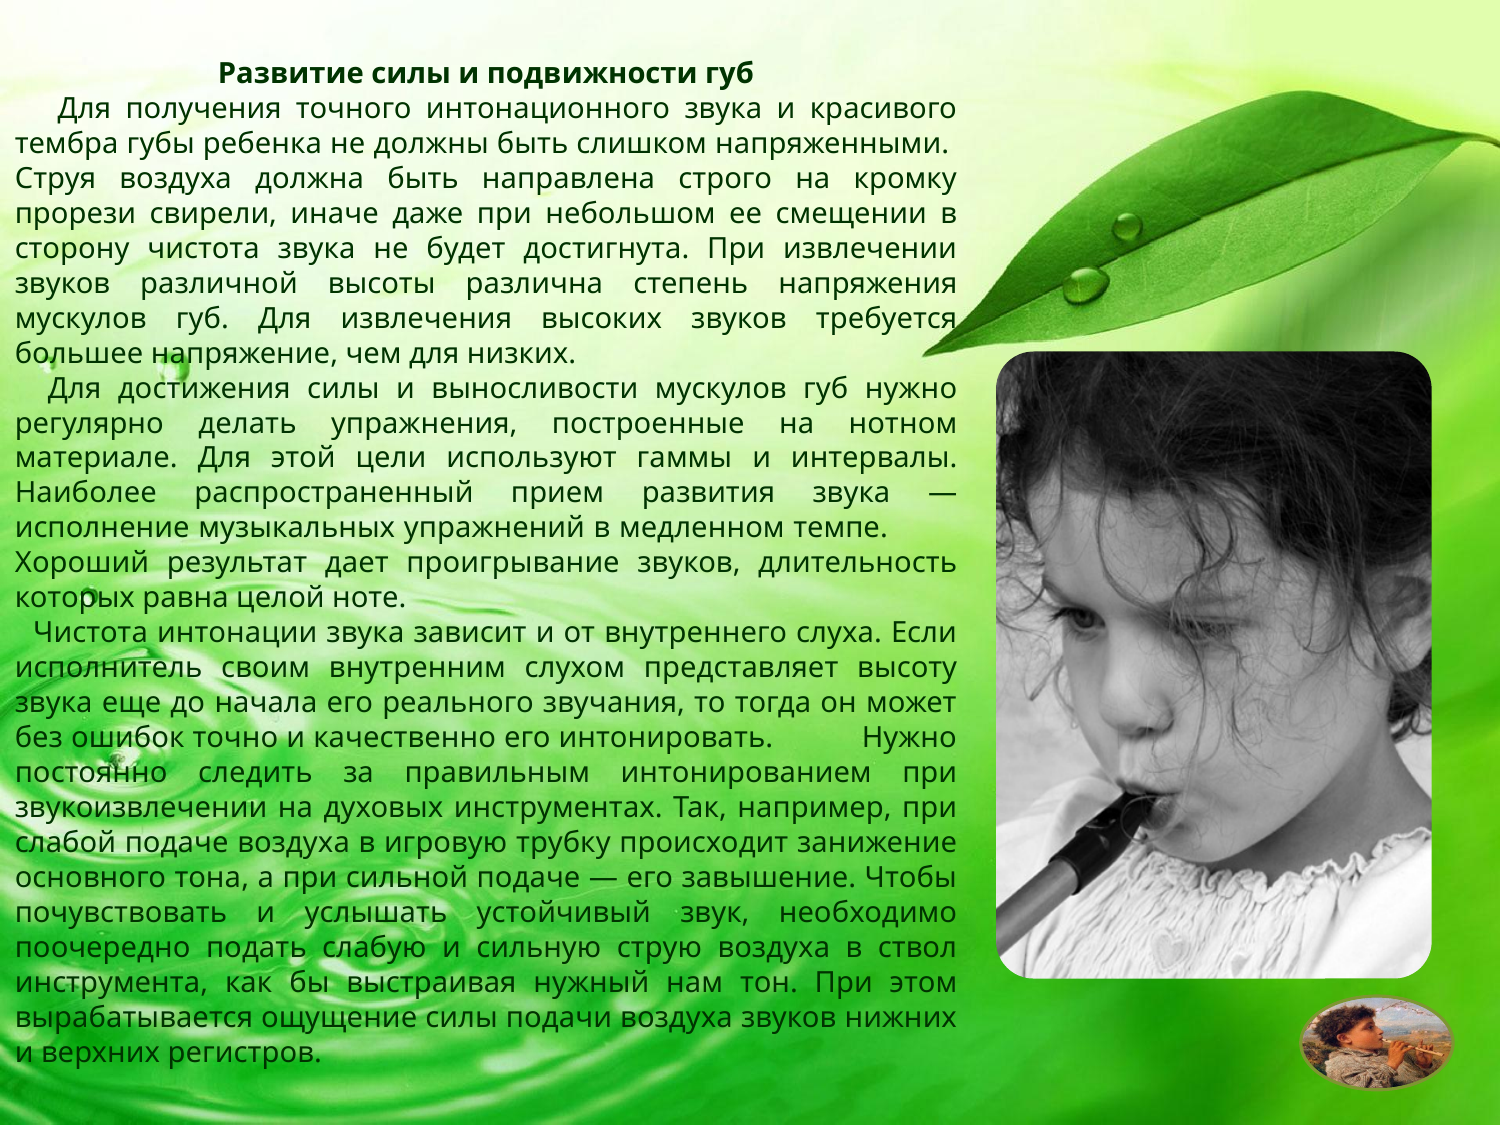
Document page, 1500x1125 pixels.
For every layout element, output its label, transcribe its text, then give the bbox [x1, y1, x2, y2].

text_box Развитие силы и подвижности губ Для получения точного интонационного звука и красивого тембра губы ребенка не должны быть слишком напряженными. Струя воздуха должна быть направлена строго на кромку прорези свирели, иначе даже при небольшом ее смещении в сторону чистота звука не будет достигнута. При извлечении звуков различной высоты различна степень напряжения мускулов губ. Для извлечения высоких звуков требуется большее напряжение, чем для низких. Для достижения силы и выносливости мускулов губ нужно регулярно делать упражнения, построенные на нотном материале. Для этой цели используют гаммы и интервалы. Наиболее распространенный прием развития звука — исполнение музыкальных упражнений в медленном темпе. Хороший результат дает проигрывание звуков, длительность которых равна целой ноте. Чистота интонации звука зависит и от внутреннего слуха. Если исполнитель своим внутренним слухом представляет высоту звука еще до начала его реального звучания, то тогда он может без ошибок точно и качественно его интонировать. Нужно постоянно следить за правильным интонированием при звукоизвлечении на духовых инструментах. Так, например, при слабой подаче воздуха в игровую трубку происходит занижение основного тона, а при сильной подаче — его завышение. Чтобы почувствовать и услышать устойчивый звук, необходимо поочередно подать слабую и сильную струю воздуха в ствол инструмента, как бы выстраивая нужный нам тон. При этом вырабатывается ощущение силы подачи воздуха звуков нижних и верхних регистров. [0, 46, 973, 1076]
picture [0, 0, 1500, 1125]
text_box [1299, 1011, 1455, 1092]
